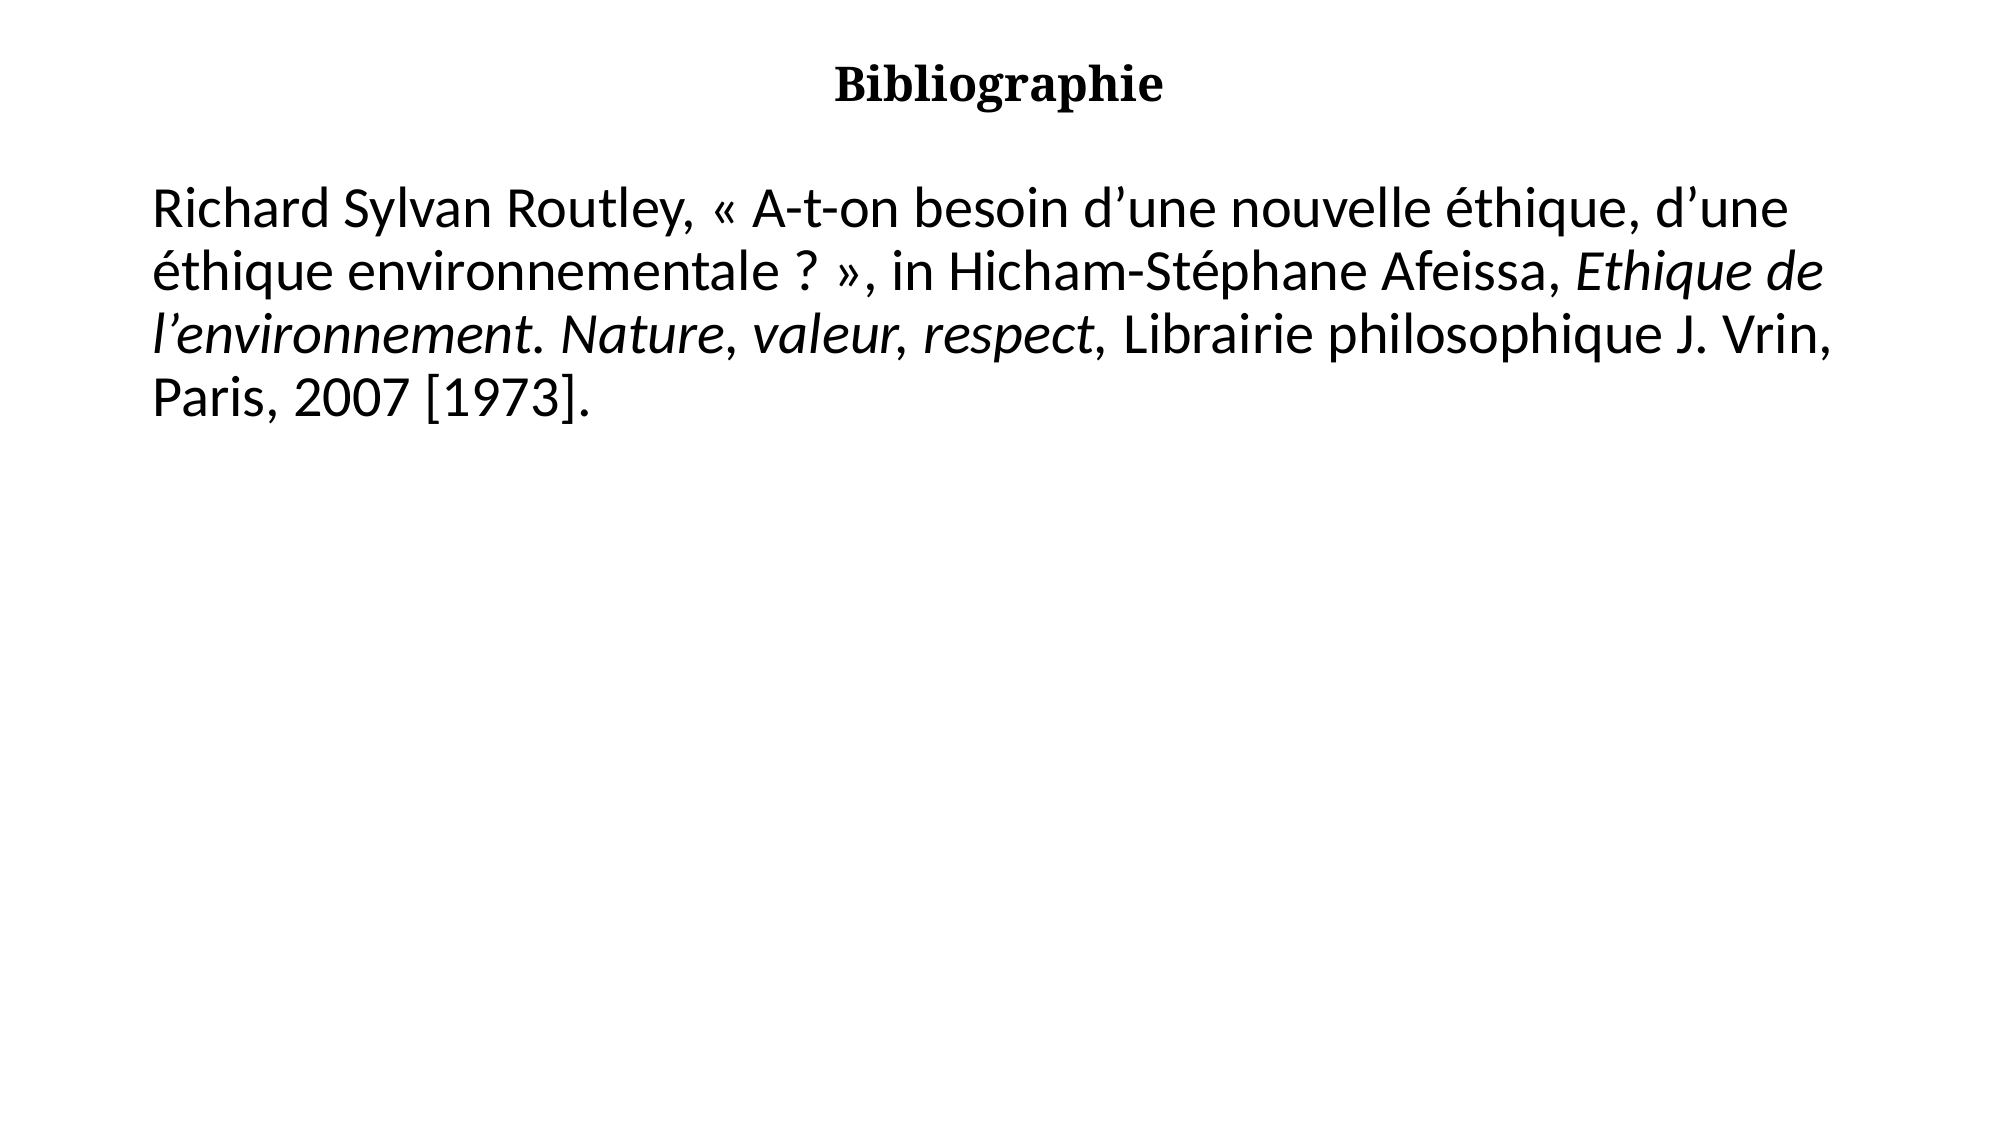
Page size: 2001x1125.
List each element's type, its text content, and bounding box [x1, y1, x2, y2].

list Richard Sylvan Routley, « A-t-on besoin d’une nouvelle éthique, d’une éthique environnementale ? », in Hicham-Stéphane Afeissa, Ethique de l’environnement. Nature, valeur, respect, Librairie philosophique J. Vrin, Paris, 2007 [1973]. [137, 169, 1863, 1083]
title Bibliographie [137, 0, 1863, 120]
